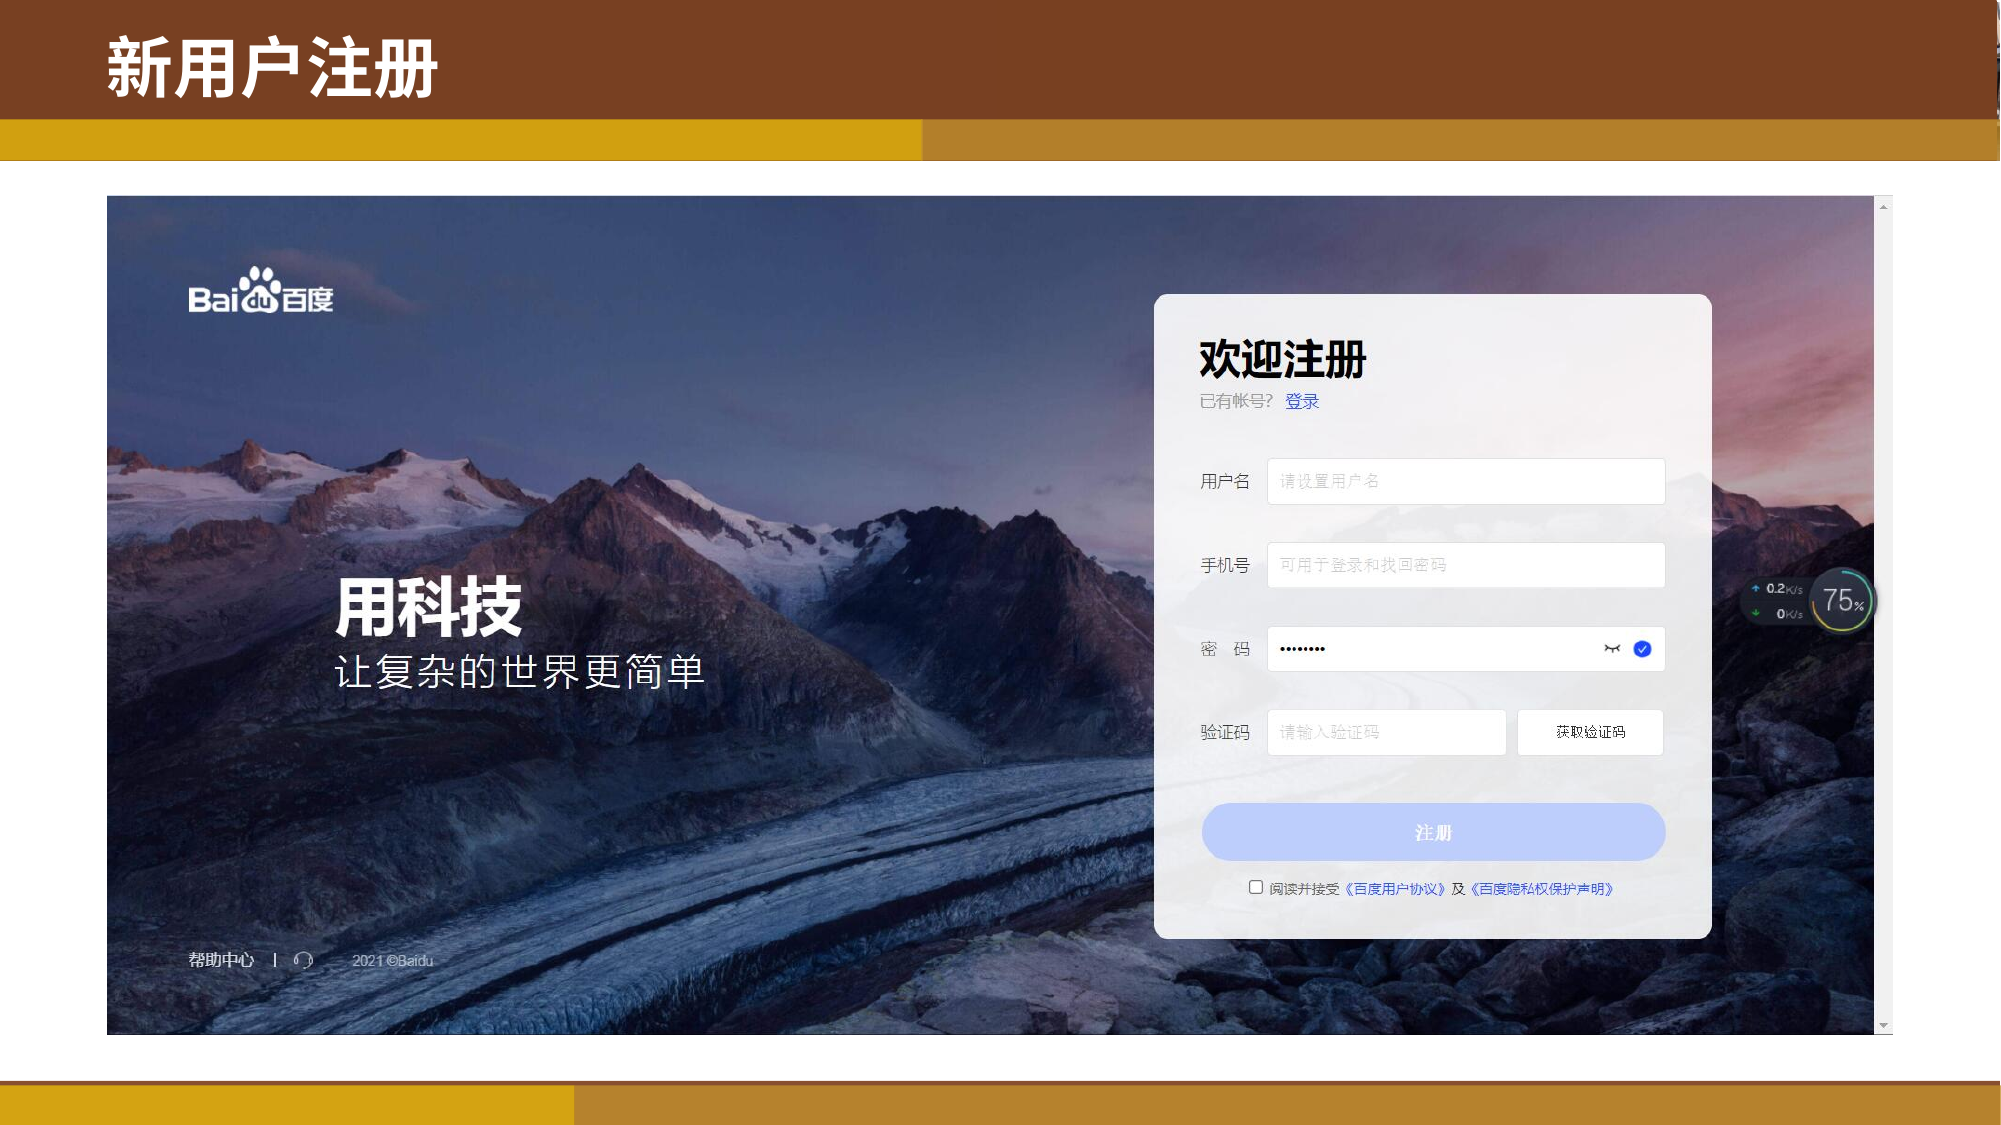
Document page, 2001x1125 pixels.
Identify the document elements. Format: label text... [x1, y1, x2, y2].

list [106, 195, 1893, 1035]
title 新用户注册 [91, 7, 1906, 115]
